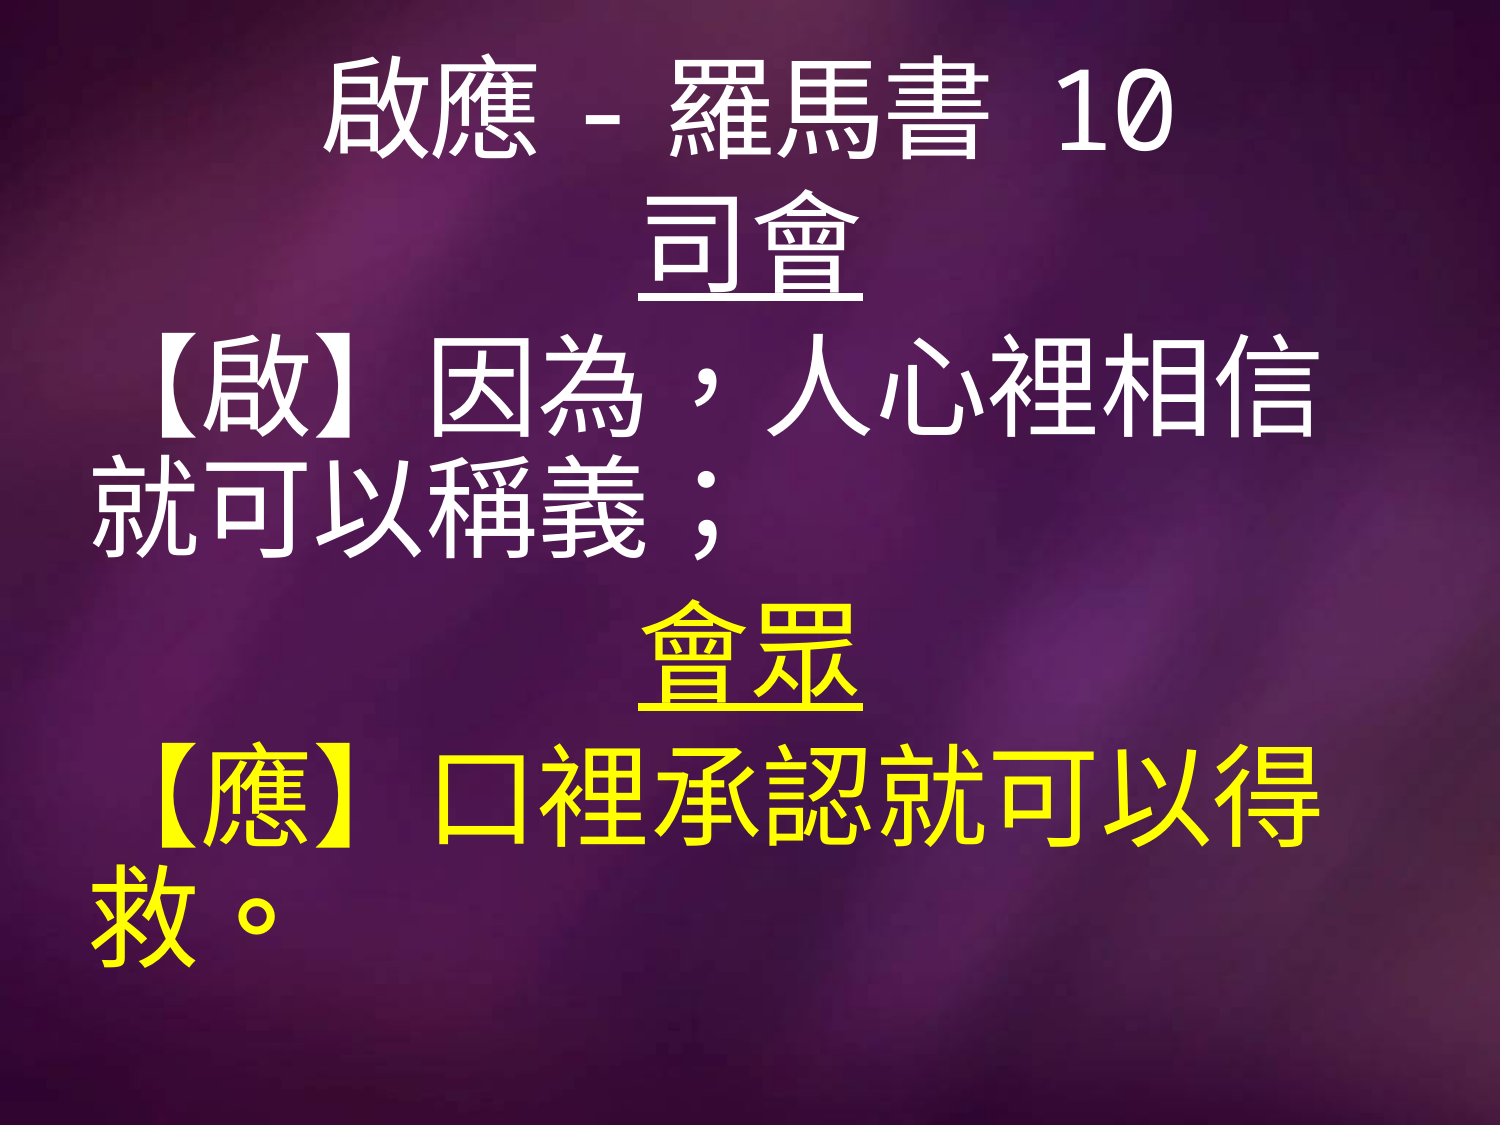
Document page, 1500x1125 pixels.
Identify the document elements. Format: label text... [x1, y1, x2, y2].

list 司會 【啟】因為，人心裡相信就可以稱義； 會眾 【應】口裡承認就可以得救。 [87, 187, 1413, 1006]
picture [0, 0, 1500, 1125]
title 啟應-羅馬書 10 [62, 37, 1438, 174]
